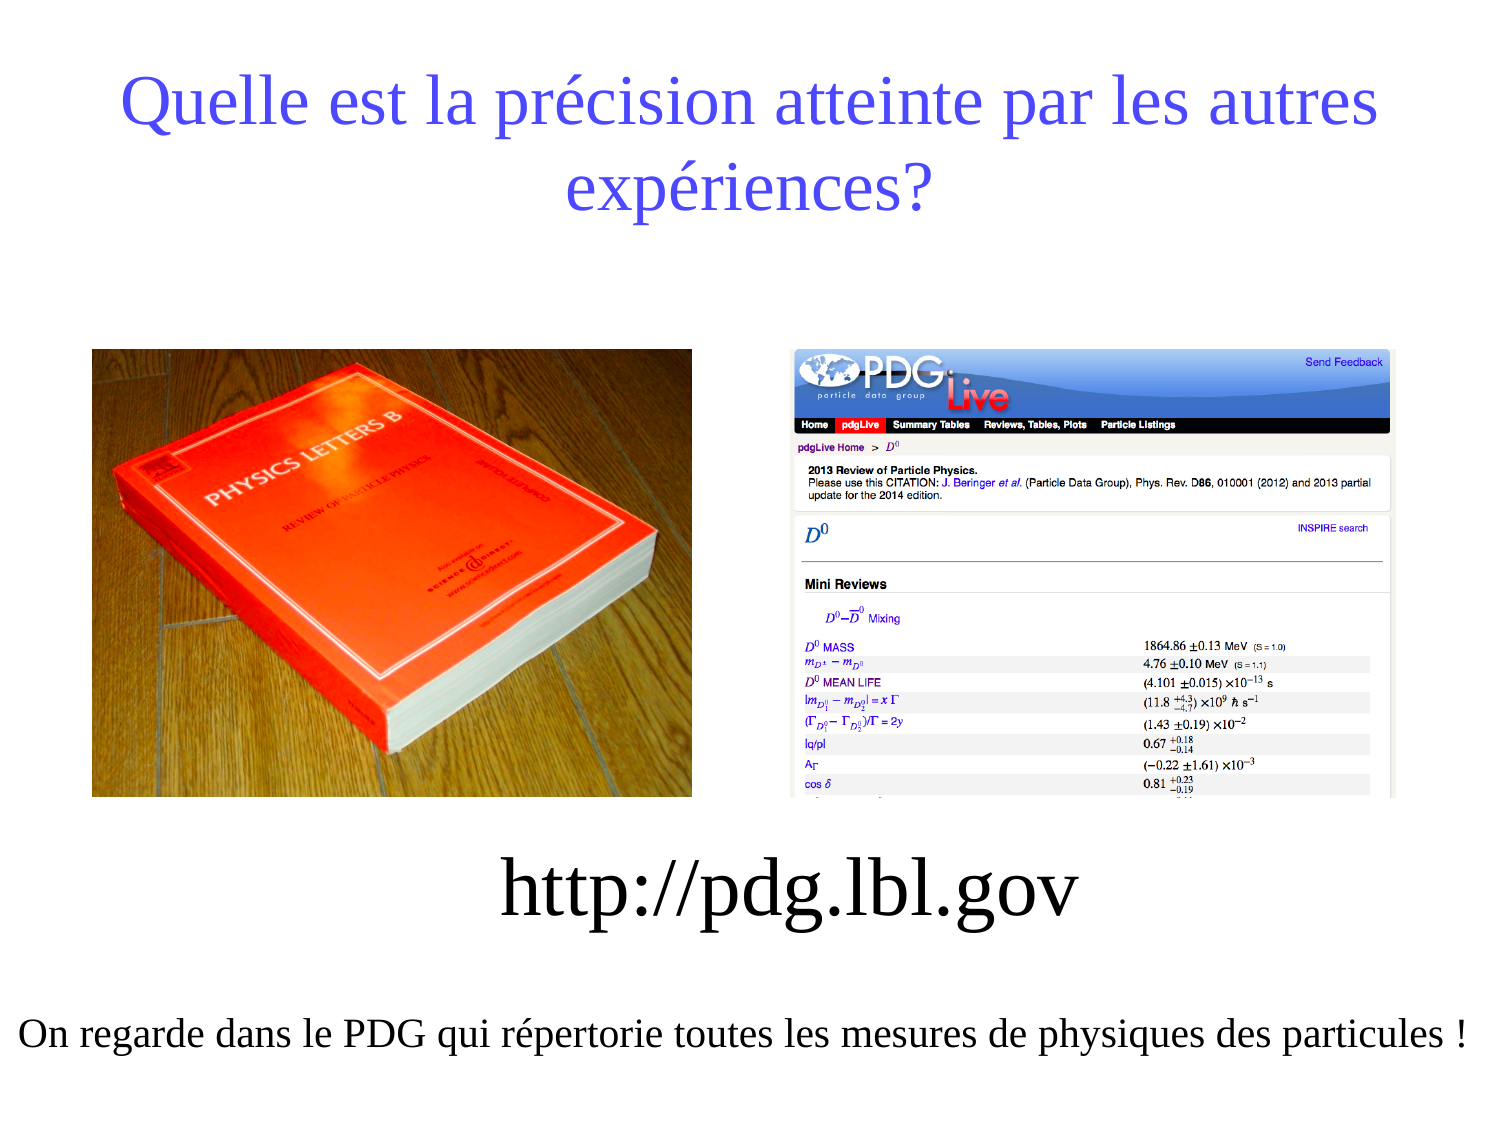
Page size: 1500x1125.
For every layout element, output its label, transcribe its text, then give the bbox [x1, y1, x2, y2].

text_box On regarde dans le PDG qui répertorie toutes les mesures de physiques des particules ! [3, 998, 1500, 1064]
text_box http://pdg.lbl.gov [485, 825, 1096, 940]
title Quelle est la précision atteinte par les autres expériences? [75, 45, 1425, 233]
picture [92, 349, 692, 797]
picture [790, 349, 1396, 798]
